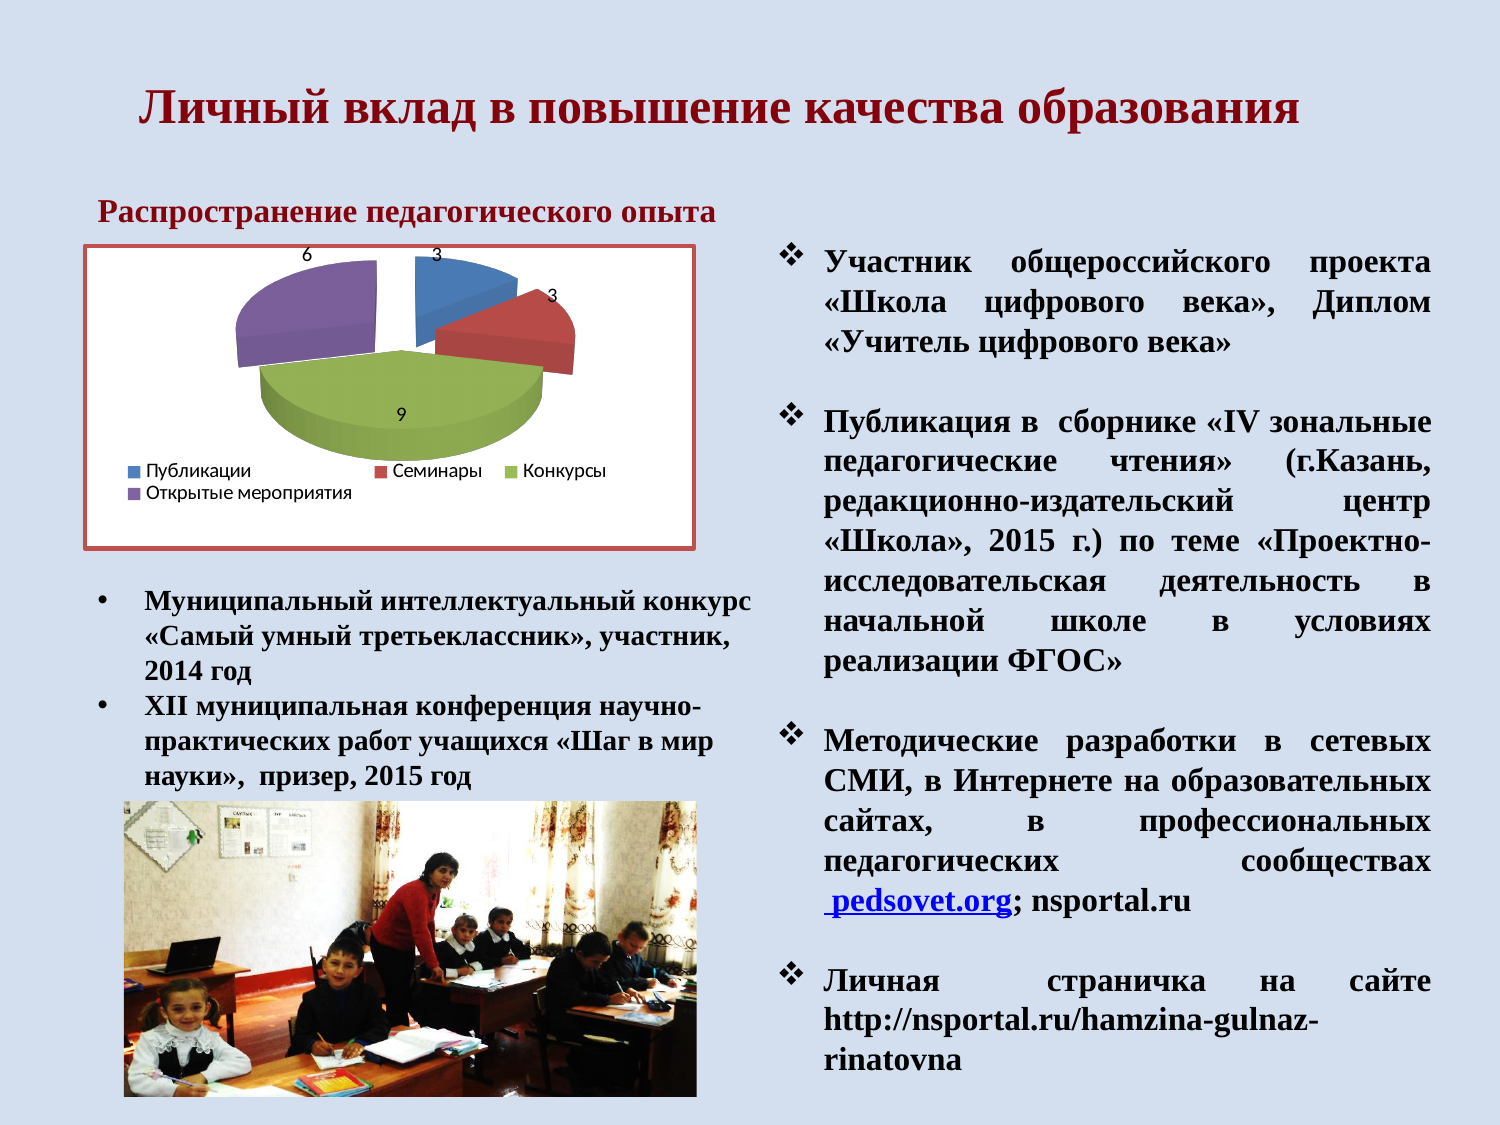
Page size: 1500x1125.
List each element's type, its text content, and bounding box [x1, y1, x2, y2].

picture [123, 801, 697, 1097]
text_box Личный вклад в повышение качества образования [123, 65, 1329, 141]
chart [82, 243, 696, 551]
text_box Участник общероссийского проекта «Школа цифрового века», Диплом «Учитель цифрового века» Публикация в сборнике «IV зональные педагогические чтения» (г.Казань, редакционно-издательский центр «Школа», 2015 г.) по теме «Проектно-исследовательская деятельность в начальной школе в условиях реализации ФГОС» Методические разработки в сетевых СМИ, в Интернете на образовательных сайтах, в профессиональных педагогических сообществах pedsovet.org; nsportal.ru Личная страничка на сайте http://nsportal.ru/hamzina-gulnaz-rinatovna [761, 231, 1447, 1085]
text_box Муниципальный интеллектуальный конкурс «Самый умный третьеклассник», участник, 2014 год XII муниципальная конференция научно-практических работ учащихся «Шаг в мир науки», призер, 2015 год [82, 574, 774, 799]
text_box Распространение педагогического опыта [82, 182, 762, 237]
